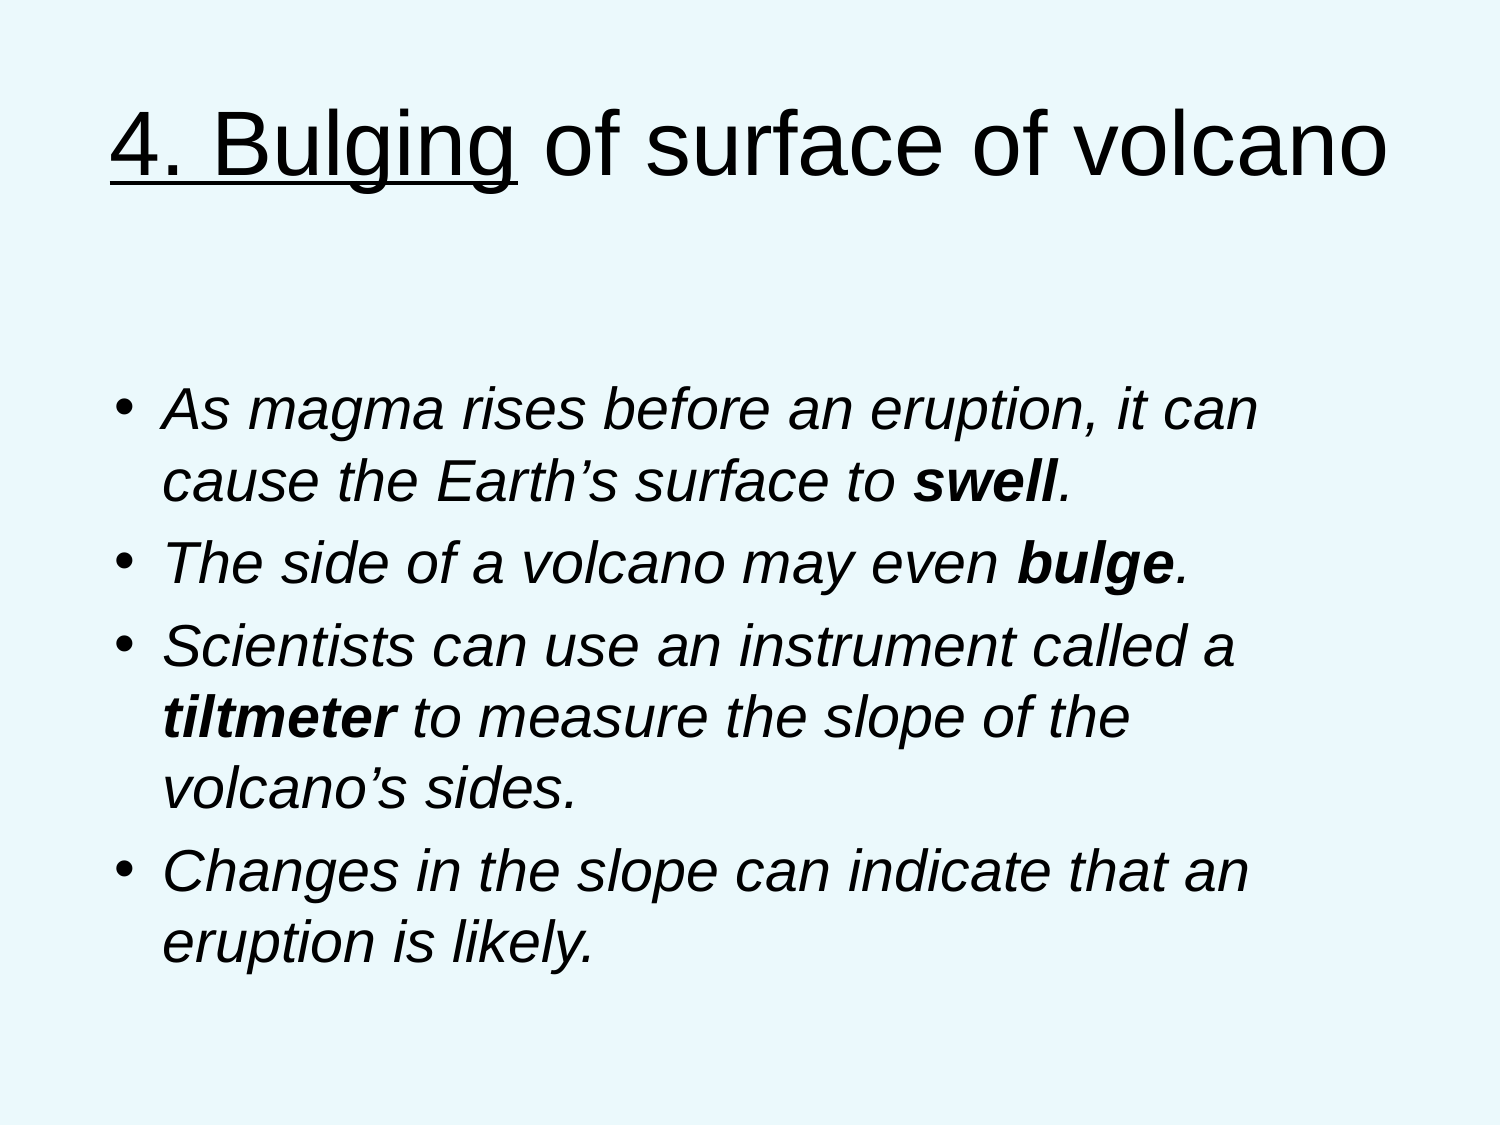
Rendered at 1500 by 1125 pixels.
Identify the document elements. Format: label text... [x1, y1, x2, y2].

title 4. Bulging of surface of volcano [75, 45, 1425, 233]
list As magma rises before an eruption, it can cause the Earth’s surface to swell. The side of a volcano may even bulge. Scientists can use an instrument called a tiltmeter to measure the slope of the volcano’s sides. Changes in the slope can indicate that an eruption is likely. [103, 365, 1397, 985]
